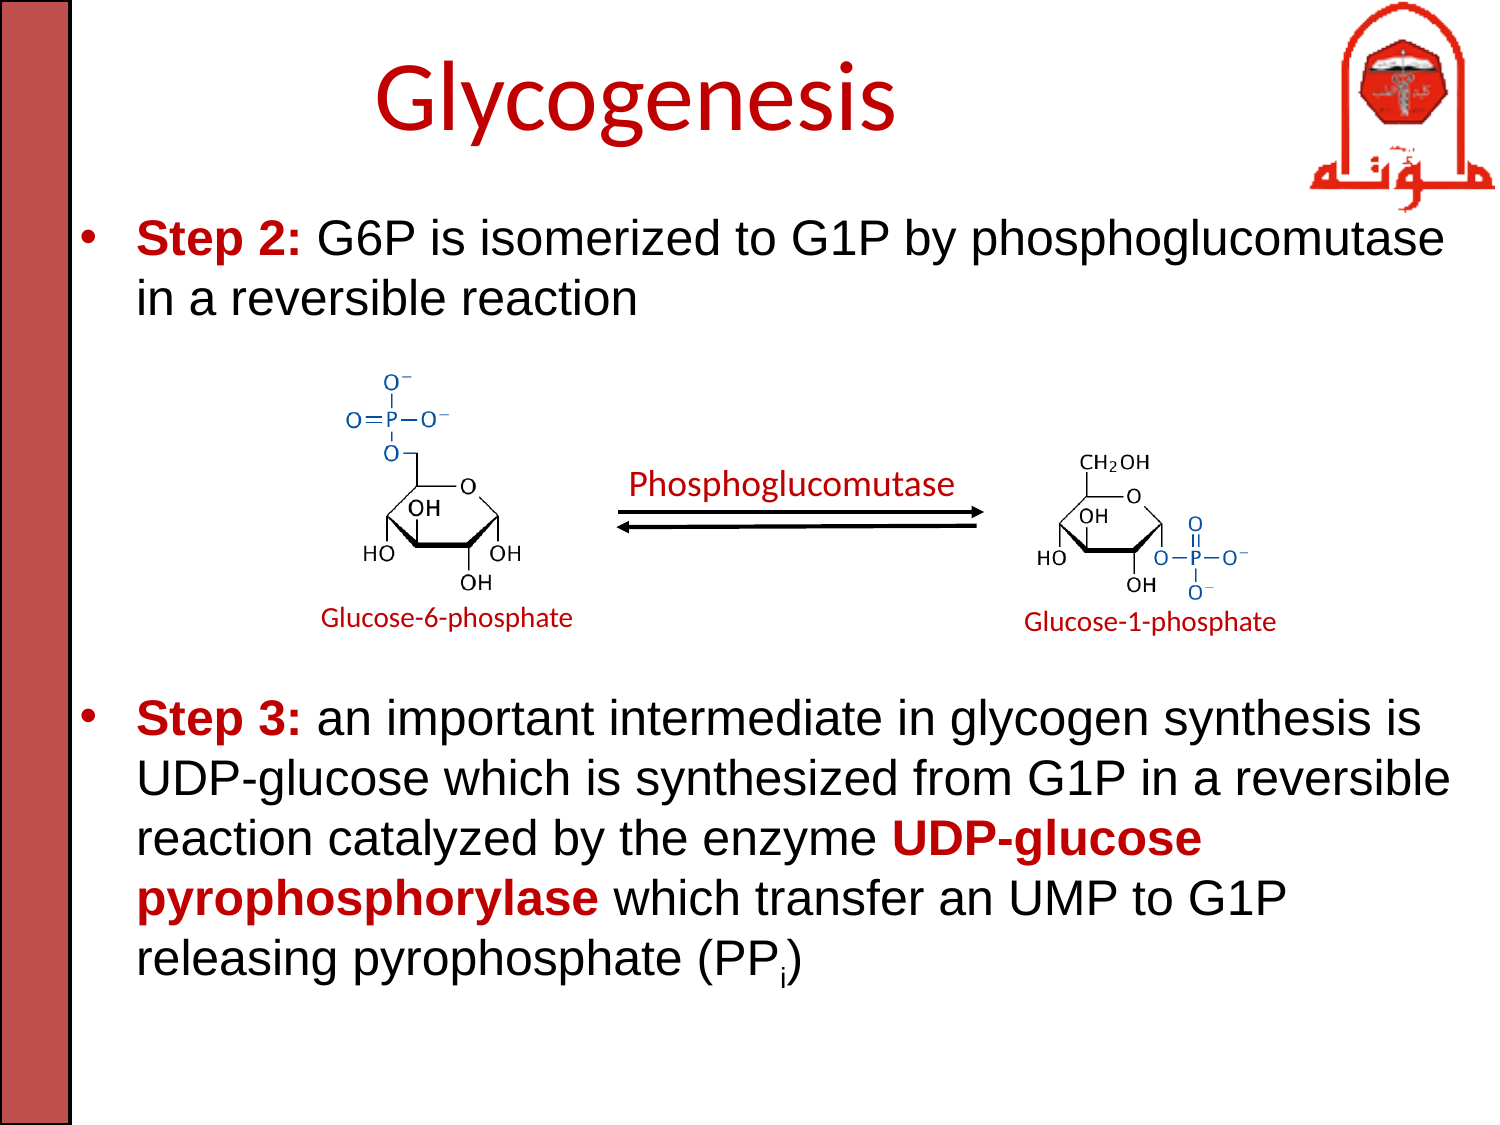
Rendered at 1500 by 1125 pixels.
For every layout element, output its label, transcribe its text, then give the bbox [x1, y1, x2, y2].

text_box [298, 372, 1294, 646]
title Glycogenesis [72, 0, 1304, 160]
list Step 2: G6P is isomerized to G1P by phosphoglucomutase in a reversible reaction Step 3: an important intermediate in glycogen synthesis is UDP-glucose which is synthesized from G1P in a reversible reaction catalyzed by the enzyme UDP-glucose pyrophosphorylase which transfer an UMP to G1P releasing pyrophosphate (PPi) [64, 160, 1500, 1094]
text_box [0, 0, 72, 1125]
picture [1306, 0, 1495, 213]
